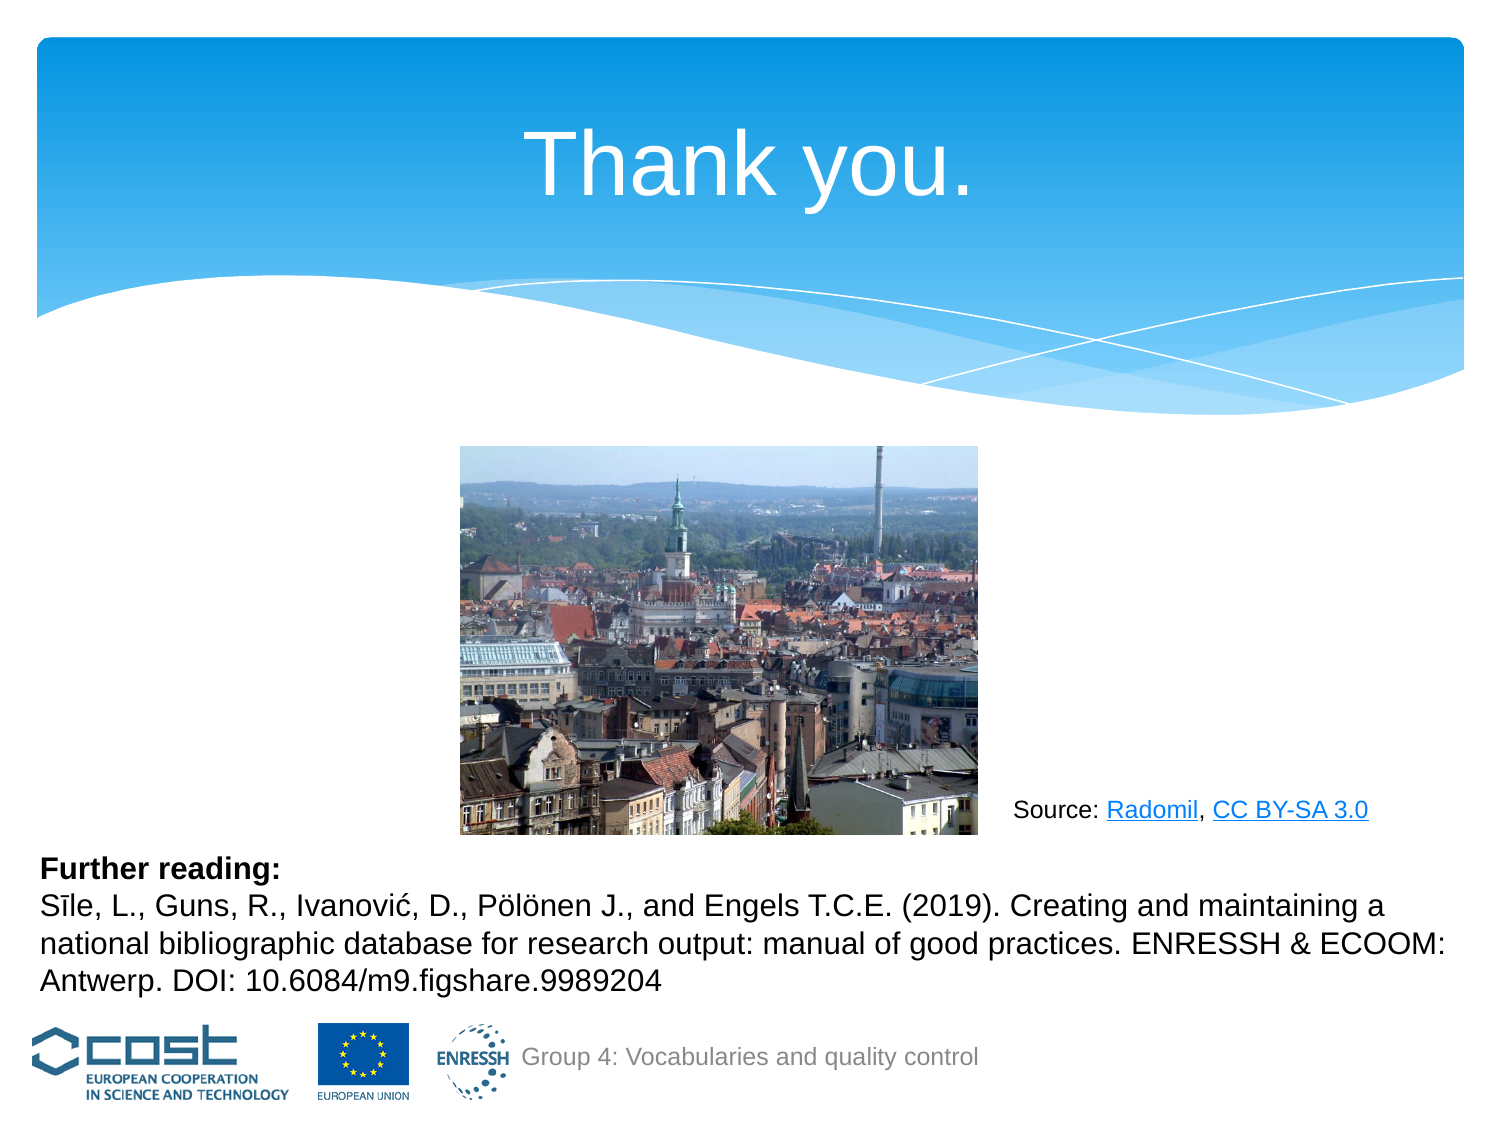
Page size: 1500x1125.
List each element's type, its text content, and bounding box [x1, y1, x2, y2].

text_box Source: Radomil, CC BY-SA 3.0 [998, 785, 1386, 833]
title Thank you. [75, 55, 1425, 261]
picture [24, 1019, 517, 1104]
picture [460, 446, 978, 835]
text_box Further reading: Sīle, L., Guns, R., Ivanović, D., Pölönen J., and Engels T.C.E. (2019). Creating and maintaining a national bibliographic database for research output: manual of good practices. ENRESSH & ECOOM: Antwerp. DOI: 10.6084/m9.figshare.9989204 [24, 833, 1481, 1125]
